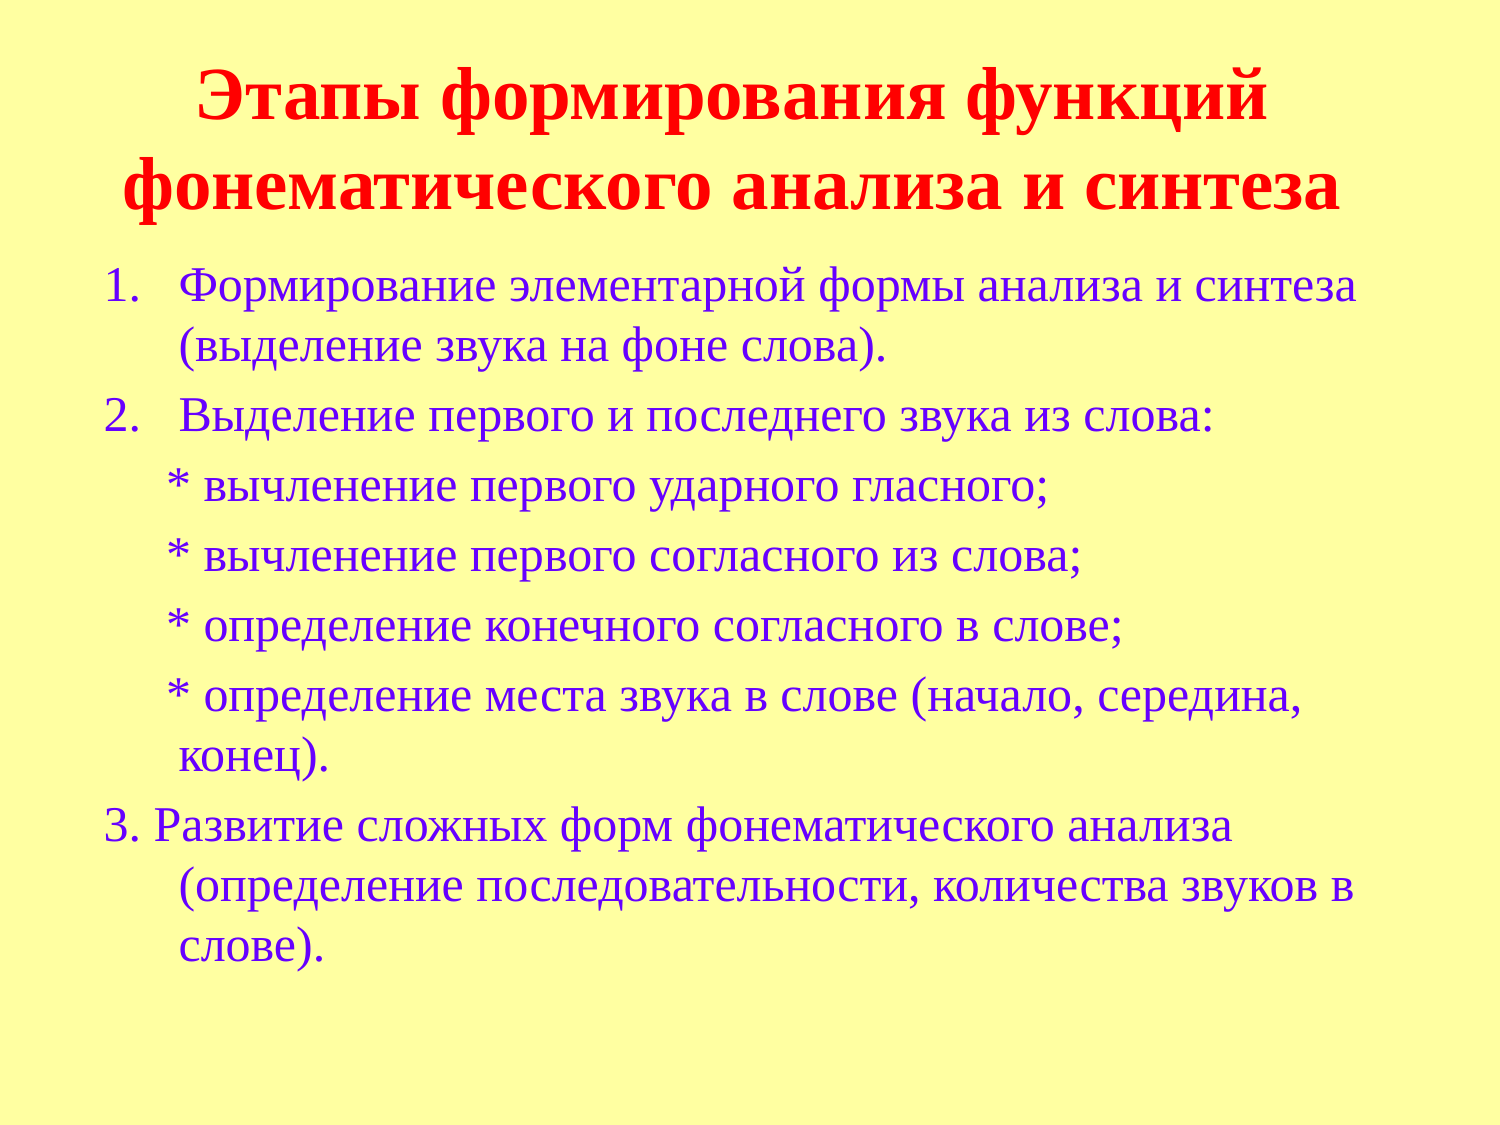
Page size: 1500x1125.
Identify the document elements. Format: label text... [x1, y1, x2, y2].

title Этапы формирования функций фонематического анализа и синтеза [76, 66, 1388, 232]
list Формирование элементарной формы анализа и синтеза (выделение звука на фоне слова). Выделение первого и последнего звука из слова: * вычленение первого ударного гласного; * вычленение первого согласного из слова; * определение конечного согласного в слове; * определение места звука в слове (начало, середина, конец). 3. Развитие сложных форм фонематического анализа (определение последовательности, количества звуков в слове). [88, 243, 1376, 1013]
